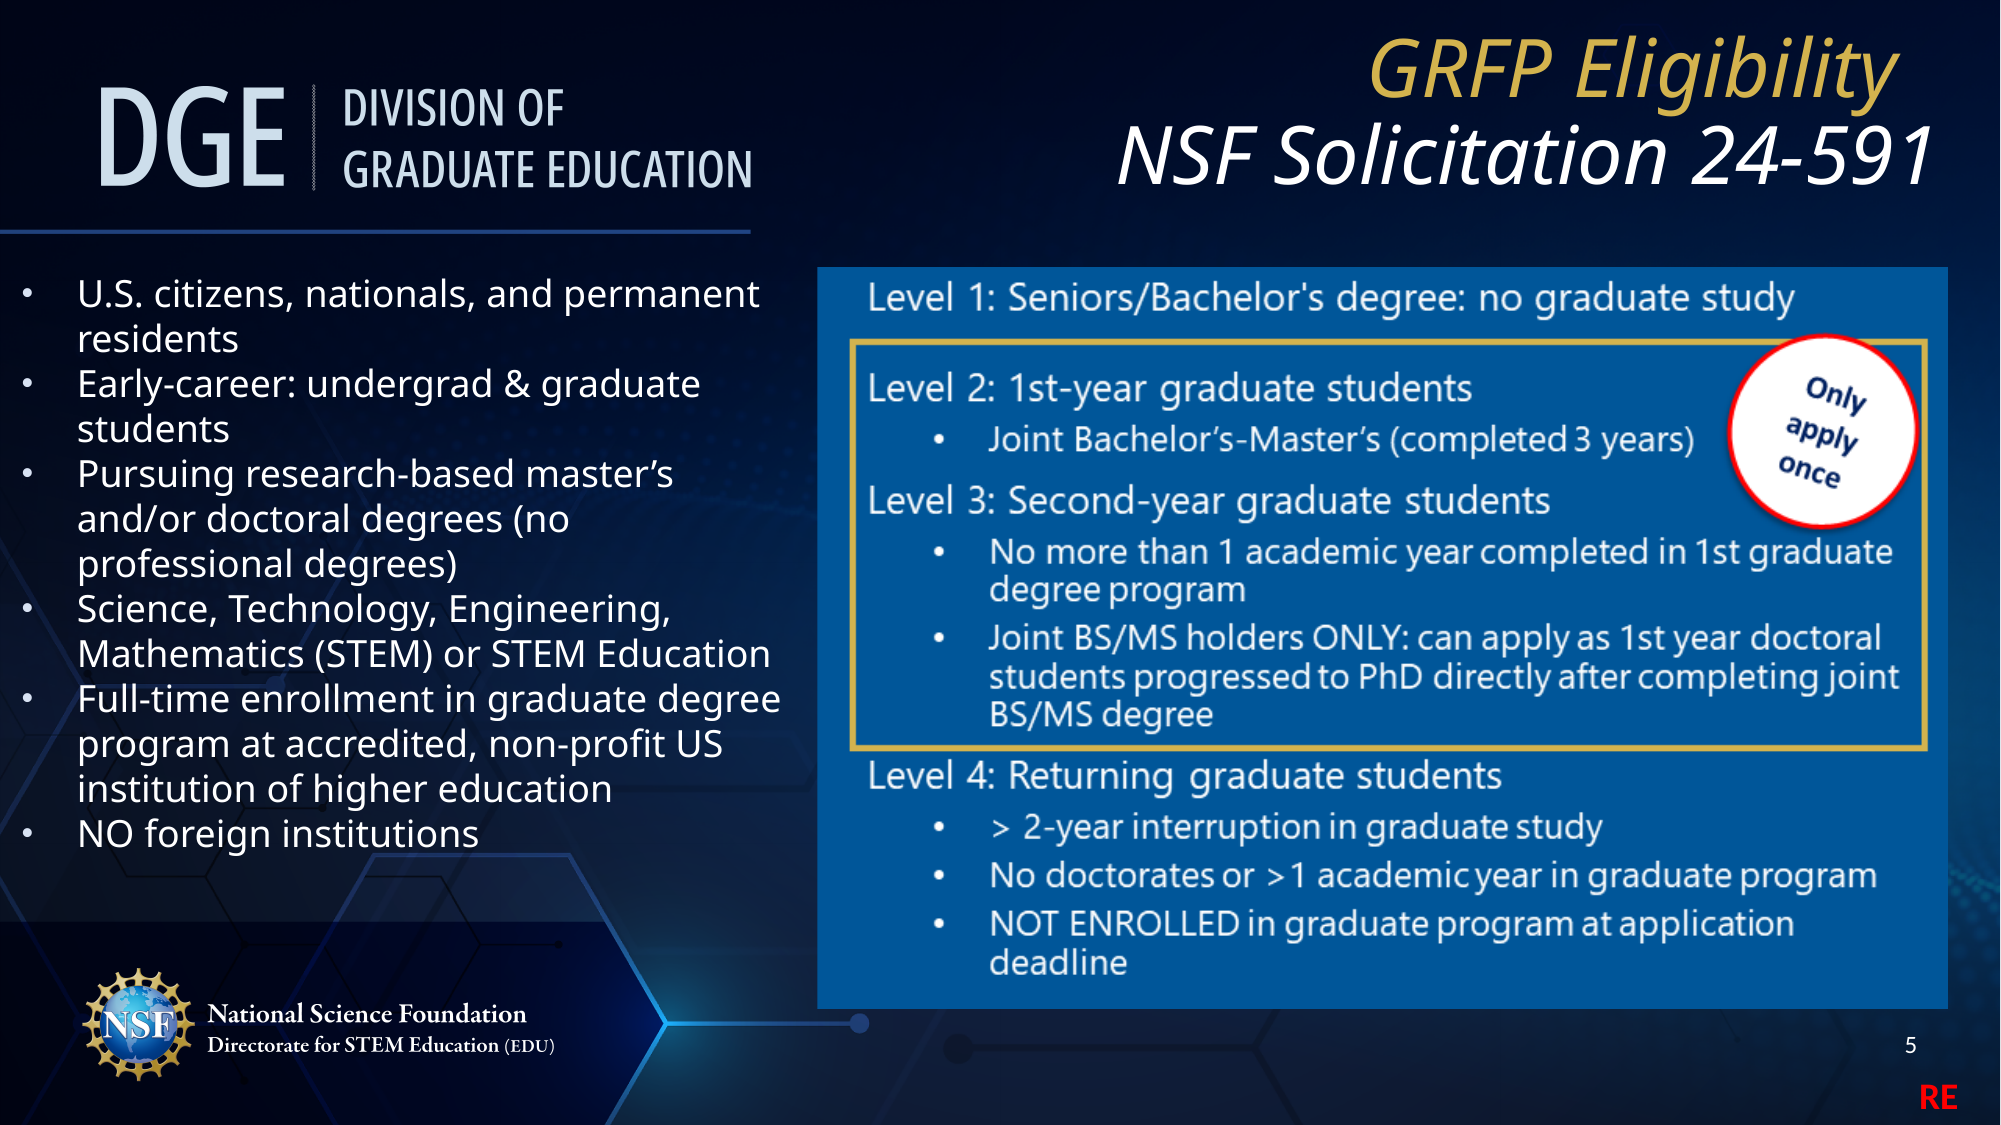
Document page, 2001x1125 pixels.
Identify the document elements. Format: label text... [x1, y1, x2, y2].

text_box 5 [1769, 1015, 1961, 1076]
title GRFP Eligibility NSF Solicitation 24-591 [815, 19, 1955, 210]
text_box RE [1904, 1064, 2000, 1125]
picture [0, 0, 2001, 1125]
text_box U.S. citizens, nationals, and permanent residents Early-career: undergrad & graduate students Pursuing research-based master’s and/or doctoral degrees (no professional degrees) Science, Technology, Engineering, Mathematics (STEM) or STEM Education Full-time enrollment in graduate degree program at accredited, non-profit US institution of higher education NO foreign institutions [5, 262, 809, 863]
